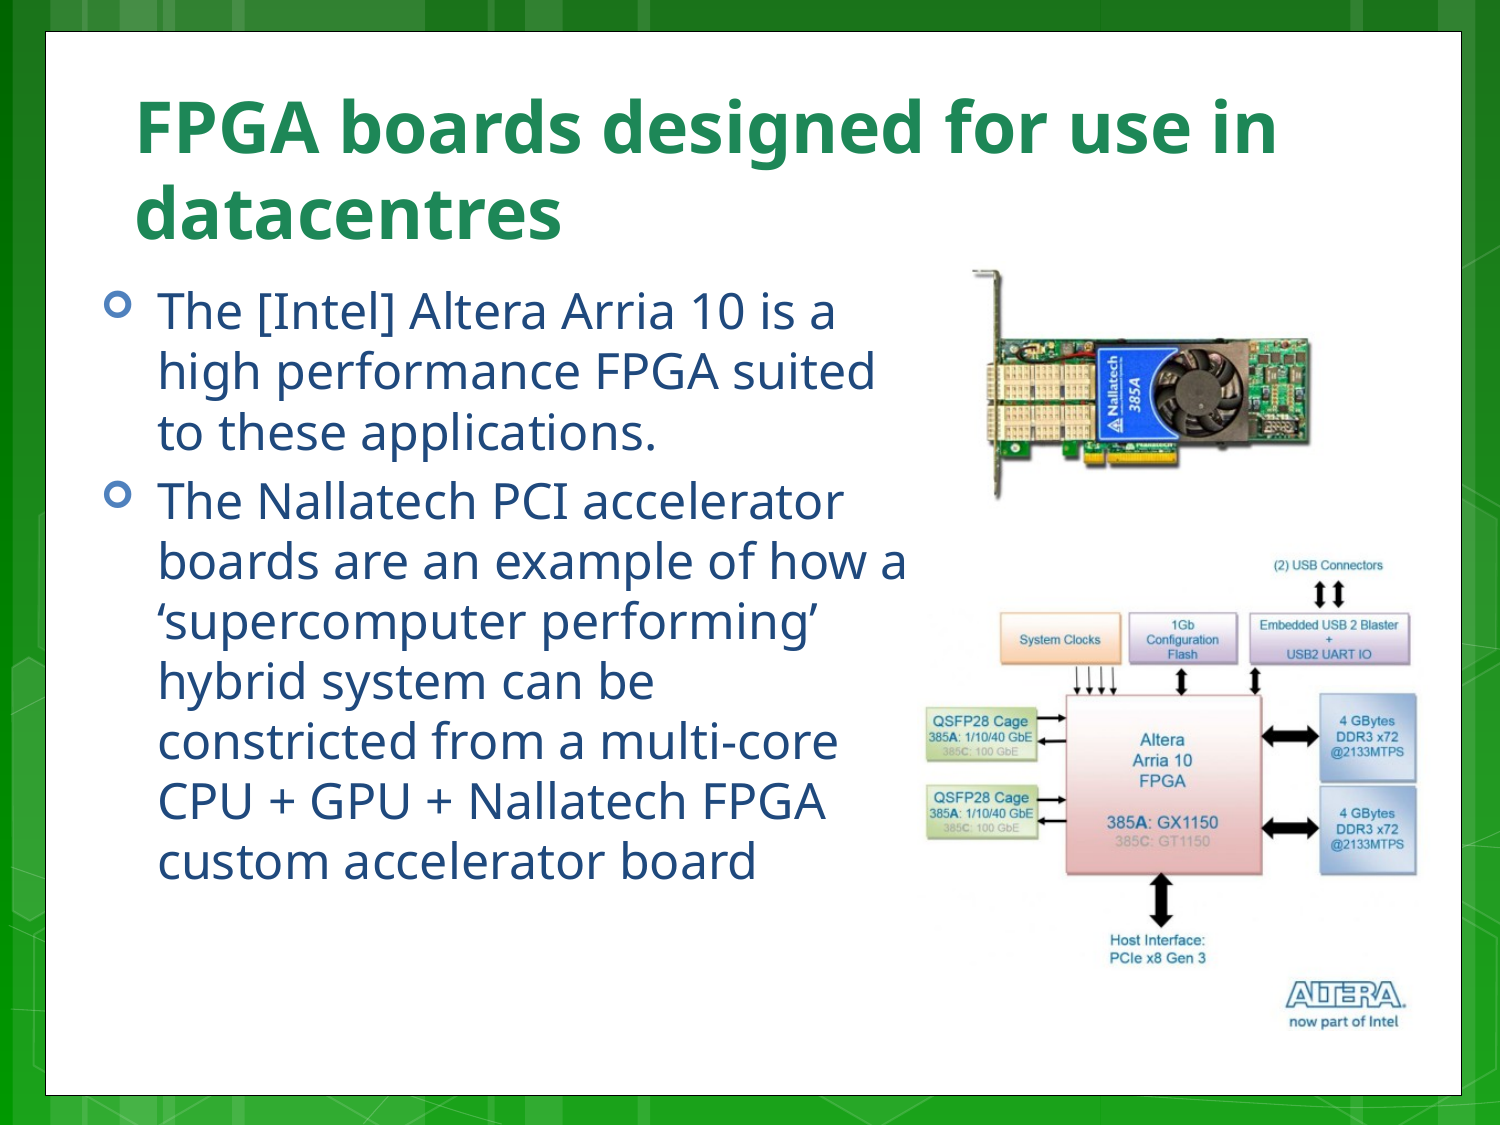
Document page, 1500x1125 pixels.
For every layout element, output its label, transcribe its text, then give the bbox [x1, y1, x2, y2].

title FPGA boards designed for use in datacentres [119, 73, 1383, 262]
picture [916, 261, 1432, 1031]
list The [Intel] Altera Arria 10 is a high performance FPGA suited to these applications. The Nallatech PCI accelerator boards are an example of how a ‘supercomputer performing’ hybrid system can be constricted from a multi-core CPU + GPU + Nallatech FPGA custom accelerator board [85, 272, 911, 798]
